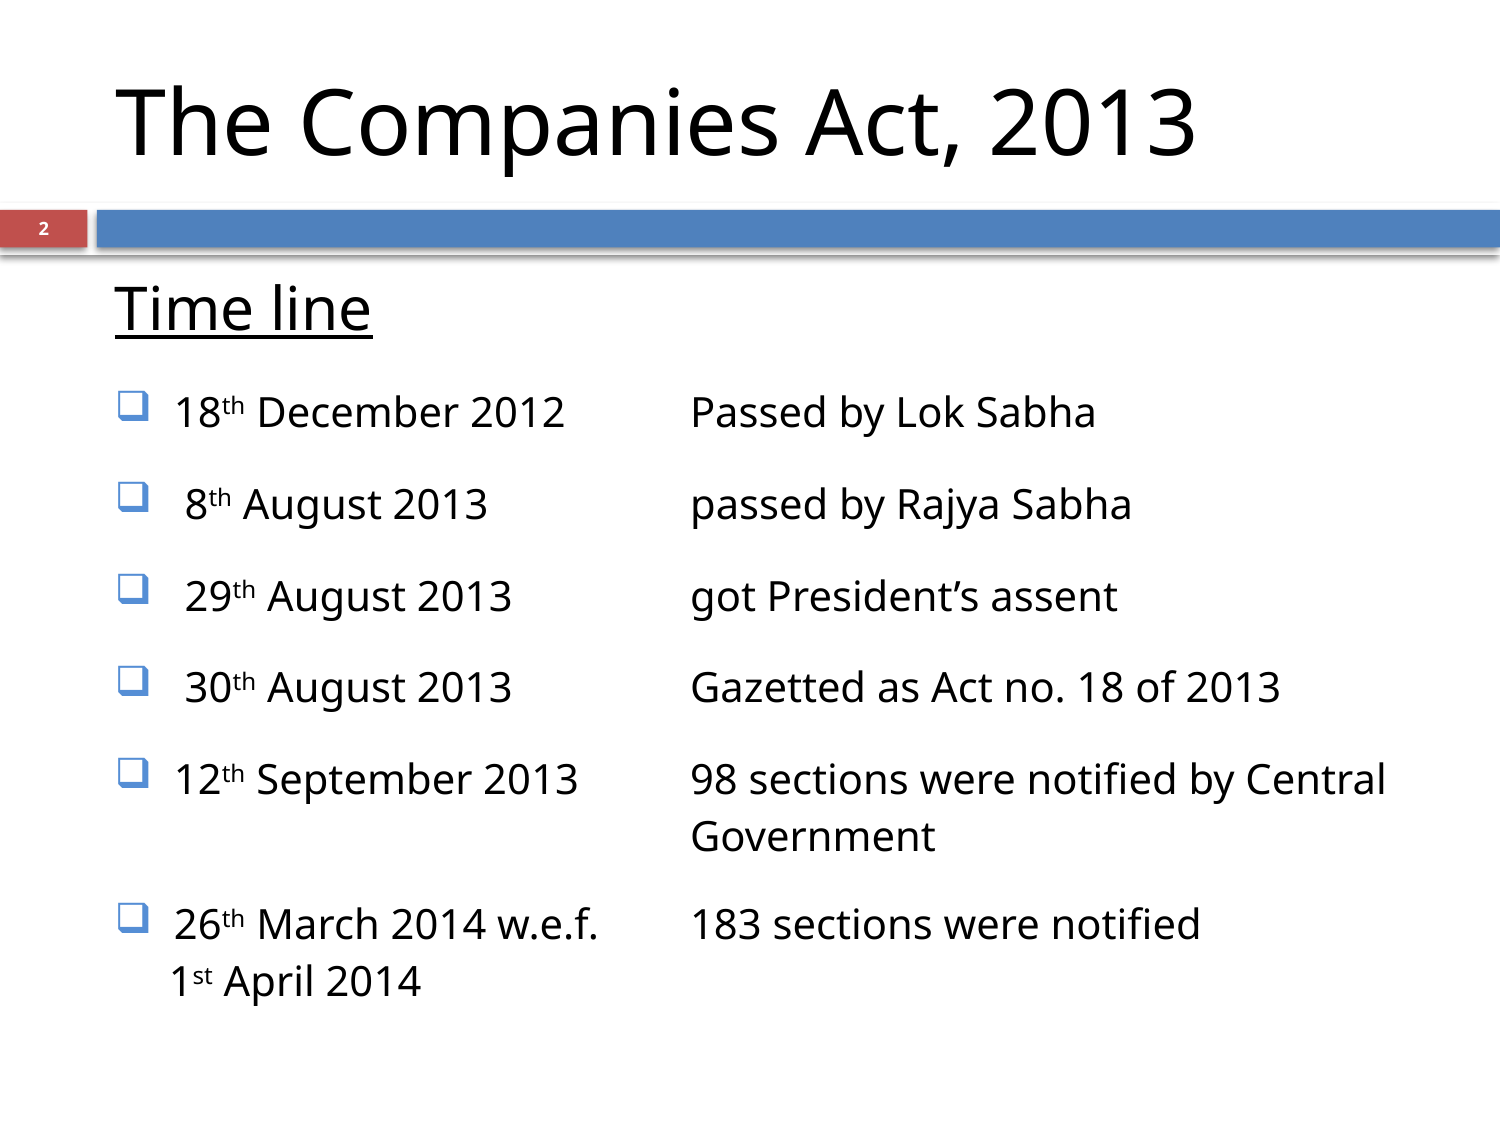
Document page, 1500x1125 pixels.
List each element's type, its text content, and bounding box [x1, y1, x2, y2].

title The Companies Act, 2013 [100, 37, 1439, 201]
table_cell 8th August 2013 [100, 467, 675, 559]
table_cell 183 sections were notified [675, 887, 1425, 1047]
table_cell got President’s assent [675, 559, 1425, 651]
table_cell 12th September 2013 [100, 743, 675, 887]
table_header Passed by Lok Sabha [675, 375, 1425, 467]
list Time line [99, 262, 1388, 1026]
table_cell Gazetted as Act no. 18 of 2013 [675, 651, 1425, 743]
table_cell 98 sections were notified by Central Government [675, 743, 1425, 887]
slide_number 2 [0, 208, 88, 249]
table_cell 29th August 2013 [100, 559, 675, 651]
table_cell passed by Rajya Sabha [675, 467, 1425, 559]
table_cell 26th March 2014 w.e.f. 1st April 2014 [100, 887, 675, 1047]
table_cell 30th August 2013 [100, 651, 675, 743]
table_header 18th December 2012 [100, 375, 675, 467]
